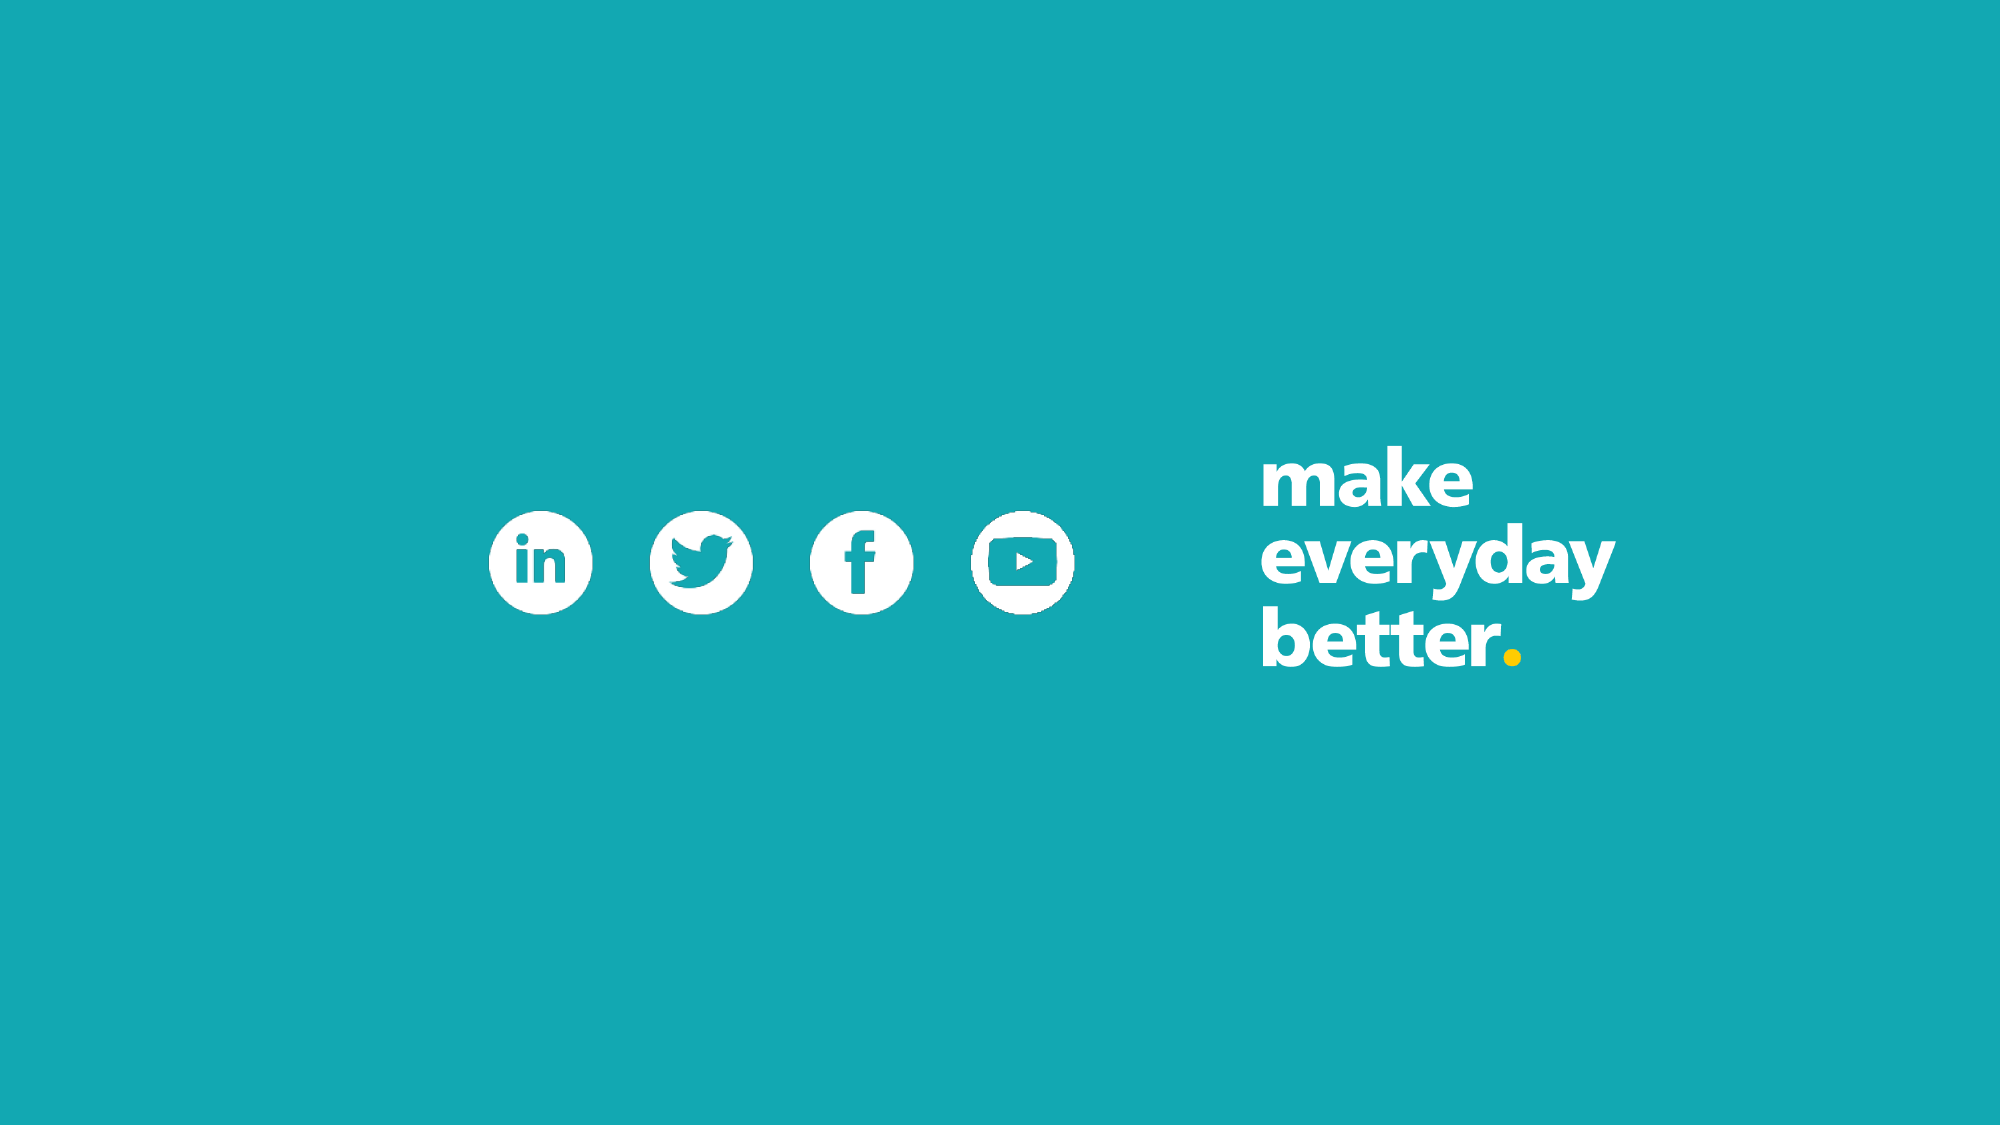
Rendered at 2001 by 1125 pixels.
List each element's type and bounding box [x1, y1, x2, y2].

picture [1261, 442, 1616, 667]
picture [437, 459, 1127, 667]
